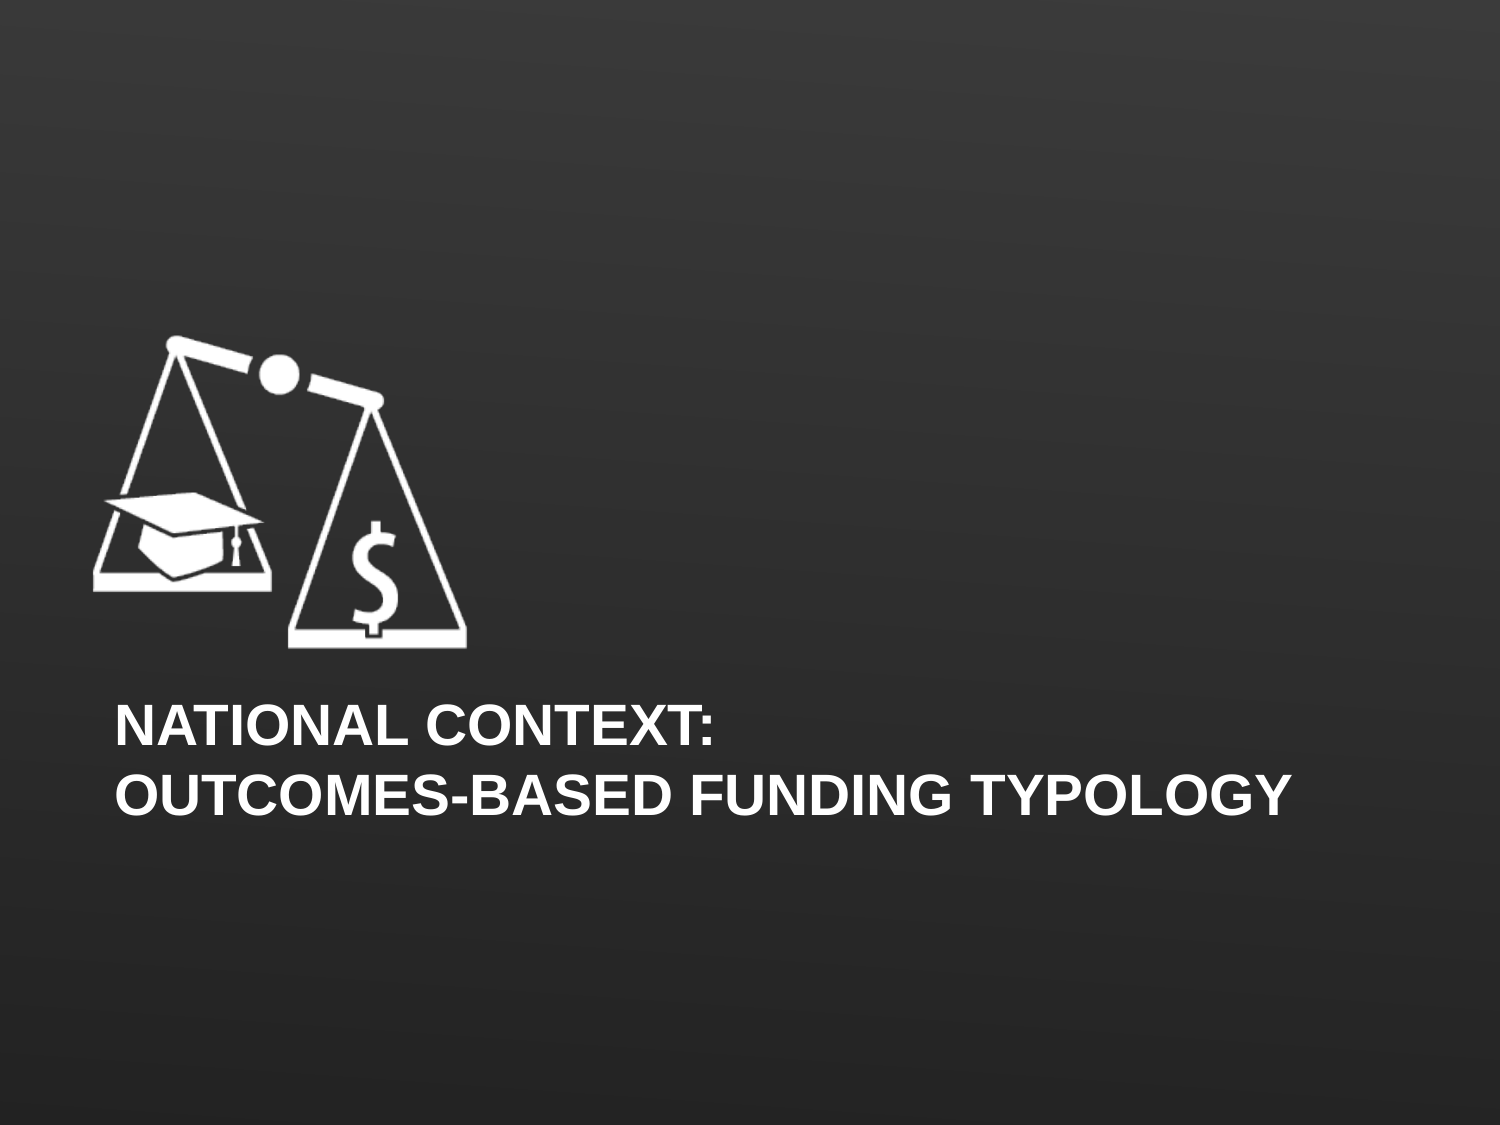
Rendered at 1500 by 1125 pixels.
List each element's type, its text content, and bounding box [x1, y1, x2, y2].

picture [31, 244, 528, 741]
title National Context: Outcomes-Based Funding Typology [99, 679, 1335, 903]
